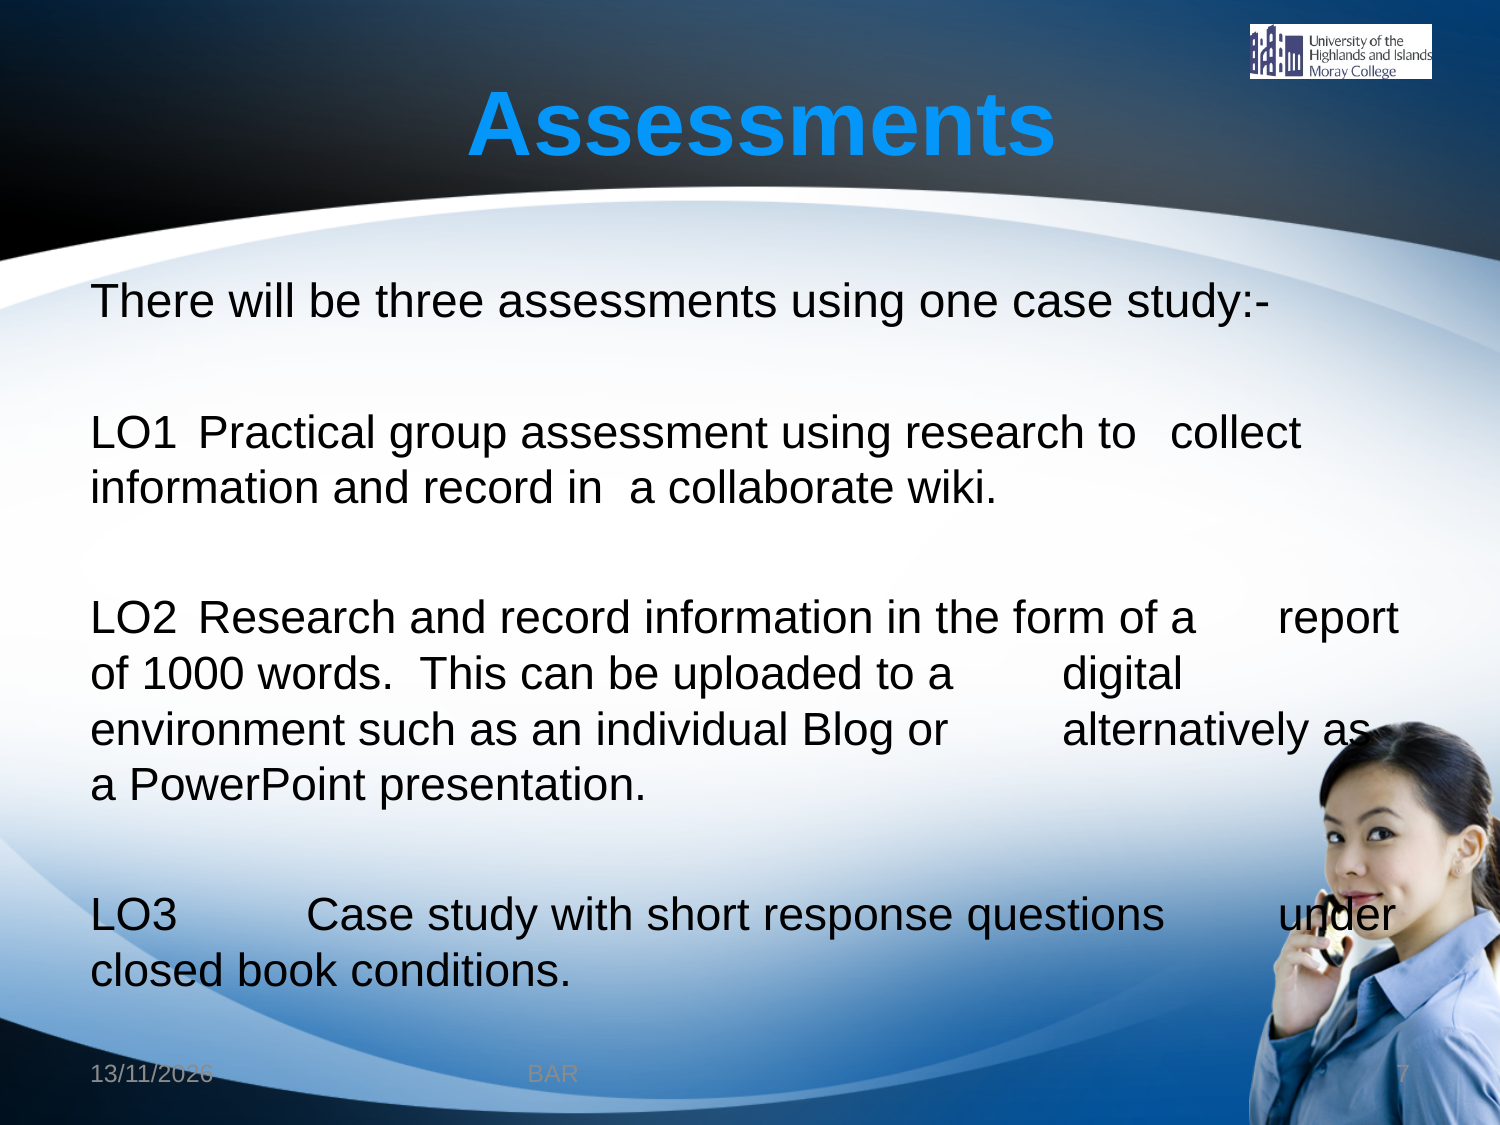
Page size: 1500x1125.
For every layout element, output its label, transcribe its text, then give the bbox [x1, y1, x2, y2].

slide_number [75, 1042, 425, 1103]
footer BAR [512, 1042, 988, 1103]
picture [0, 0, 1500, 1125]
slide_number 7 [1074, 1042, 1425, 1103]
title Assessments [87, 24, 1438, 213]
list There will be three assessments using one case study:- LO1 Practical group assessment using research to collect information and record in a collaborate wiki. LO2 Research and record information in the form of a report of 1000 words. This can be uploaded to a digital environment such as an individual Blog or alternatively as a PowerPoint presentation. LO3 Case study with short response questions under closed book conditions. [75, 262, 1425, 1005]
